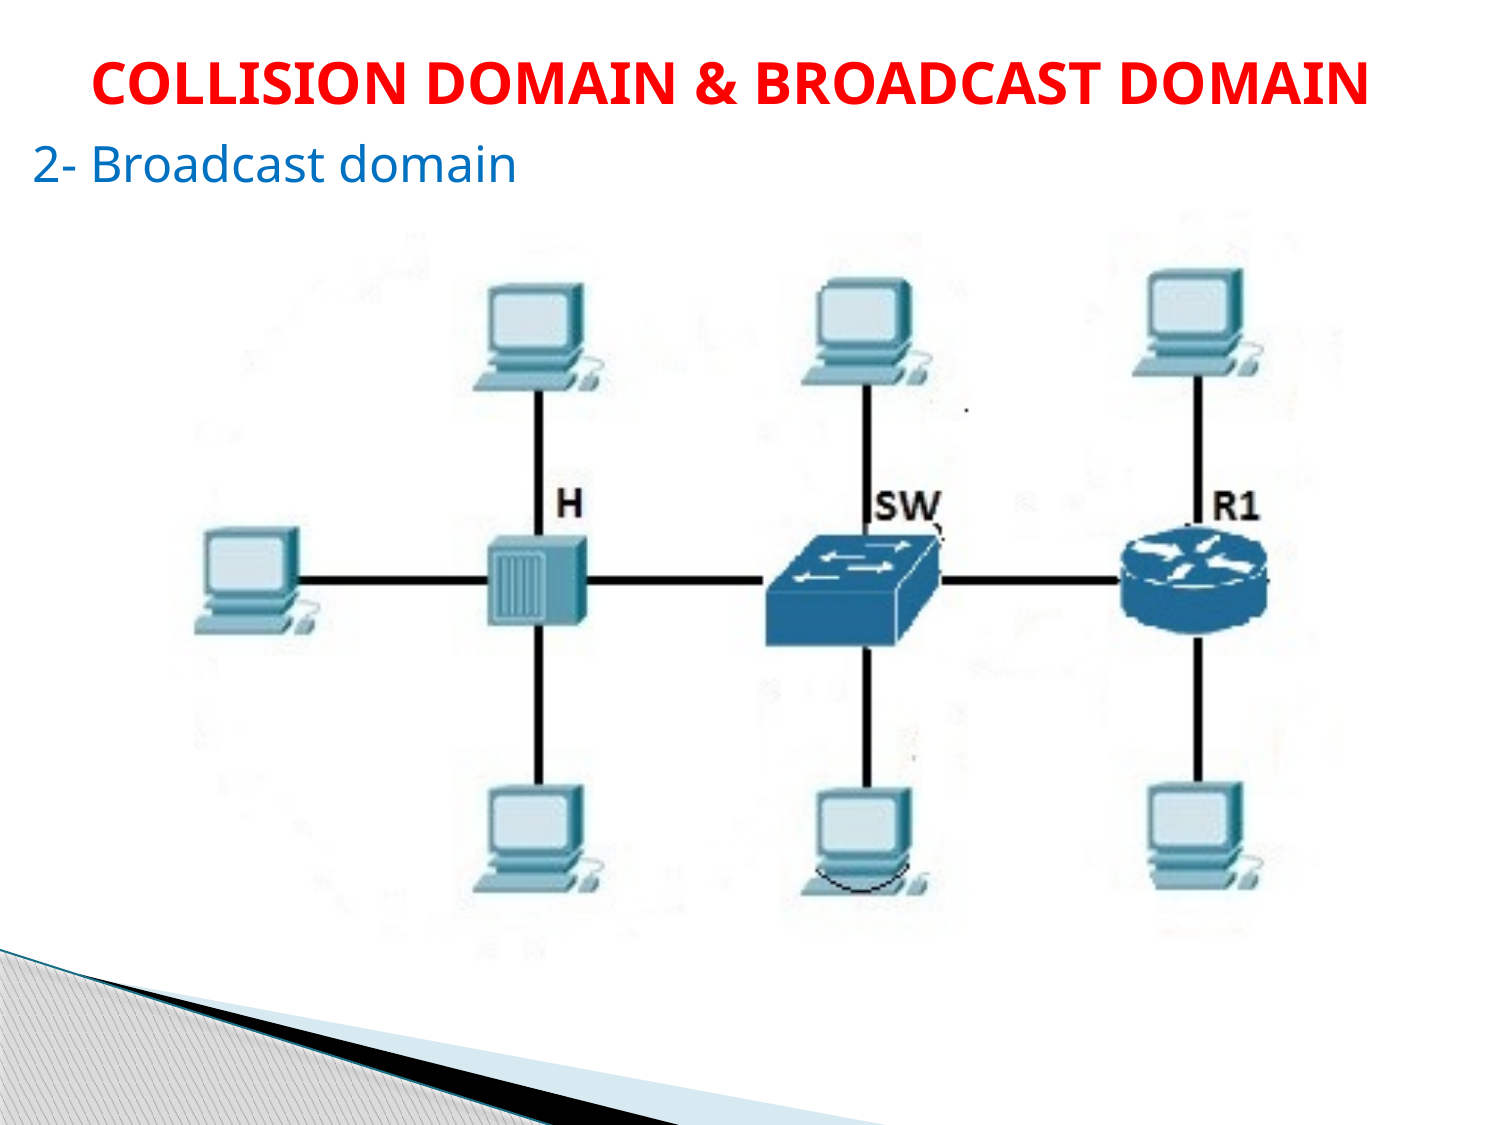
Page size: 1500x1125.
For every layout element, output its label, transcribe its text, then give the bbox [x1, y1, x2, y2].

list 2- Broadcast domain [0, 125, 1500, 213]
picture [124, 187, 1388, 970]
title COLLISION DOMAIN & BROADCAST DOMAIN [37, 12, 1425, 150]
